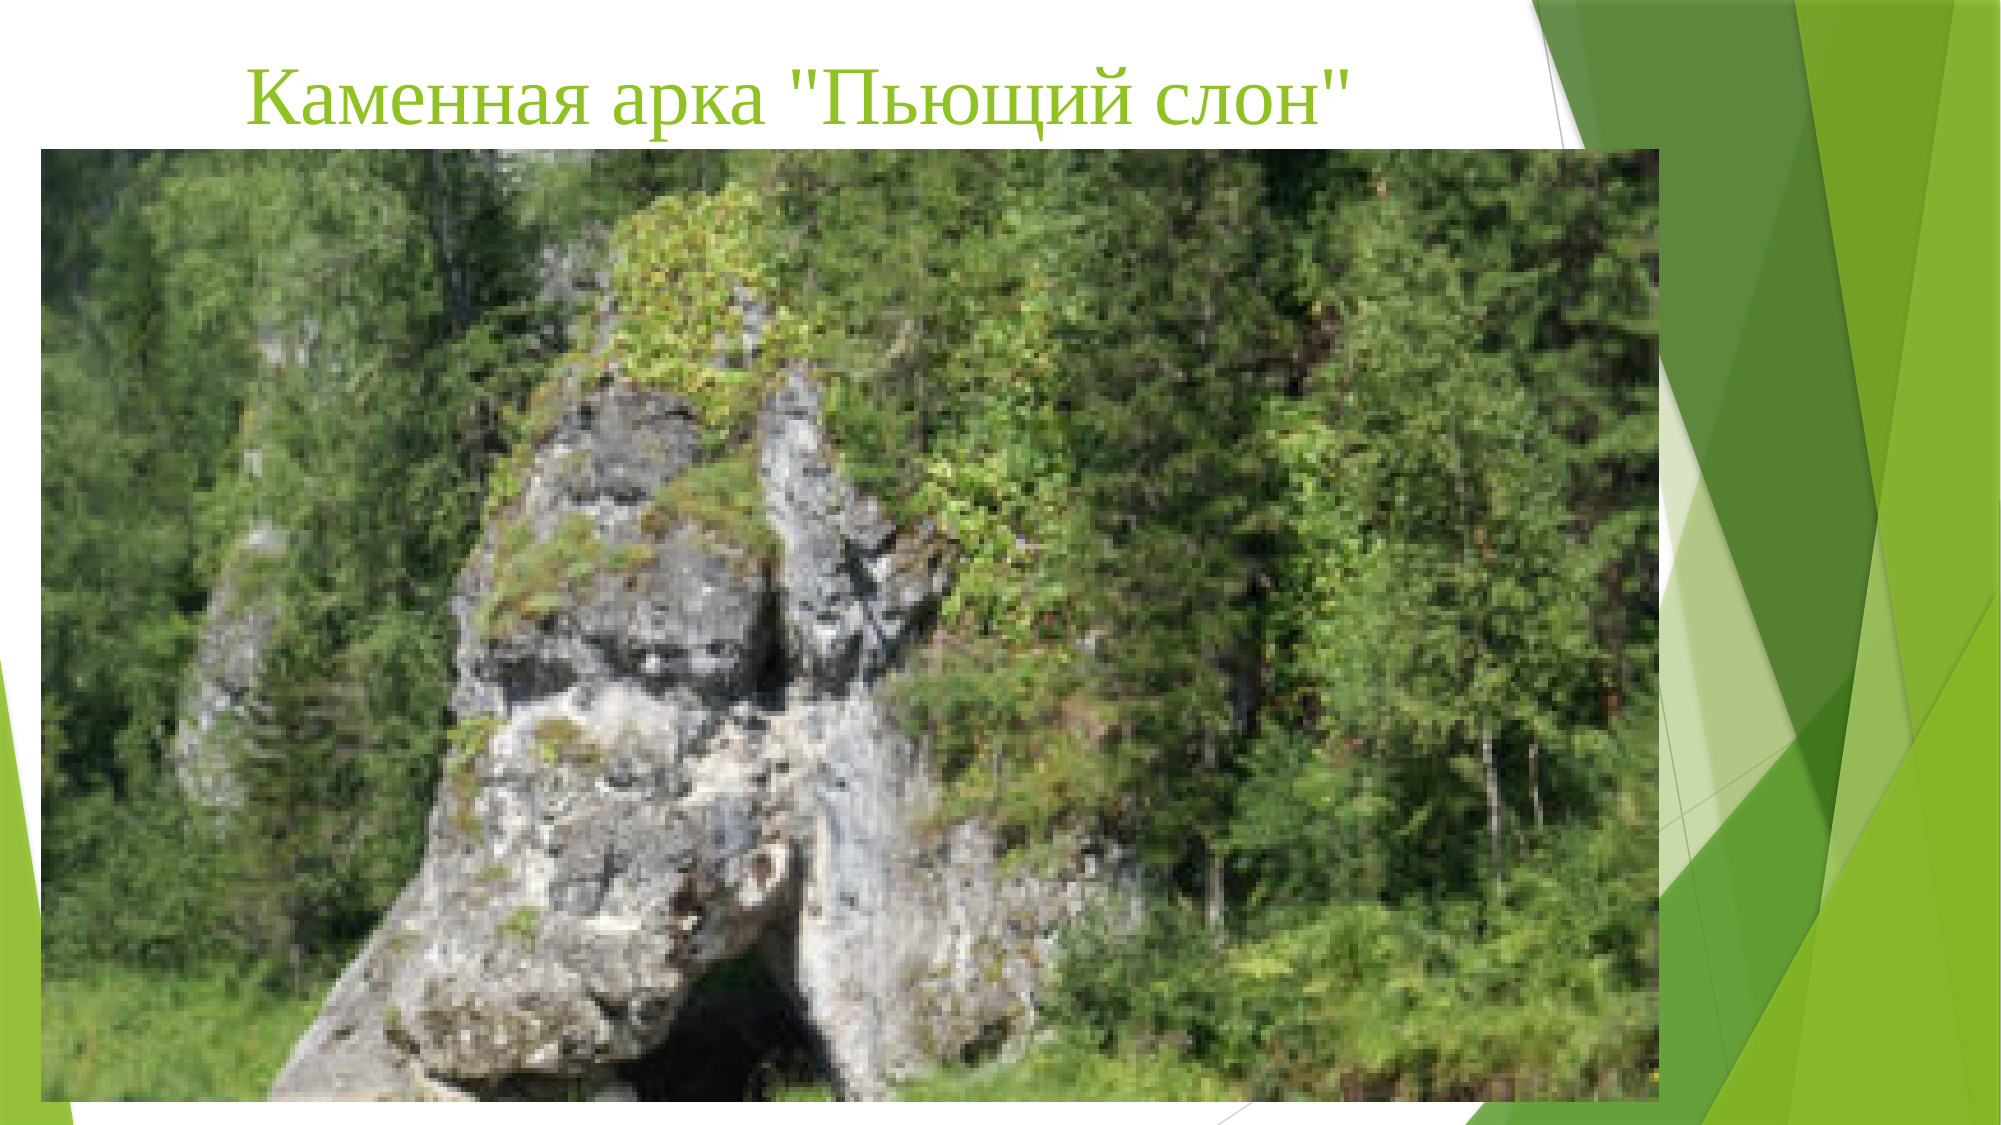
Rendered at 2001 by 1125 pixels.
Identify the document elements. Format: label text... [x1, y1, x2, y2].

picture [41, 149, 1659, 1103]
title Каменная арка "Пьющий слон" [79, 33, 1522, 148]
